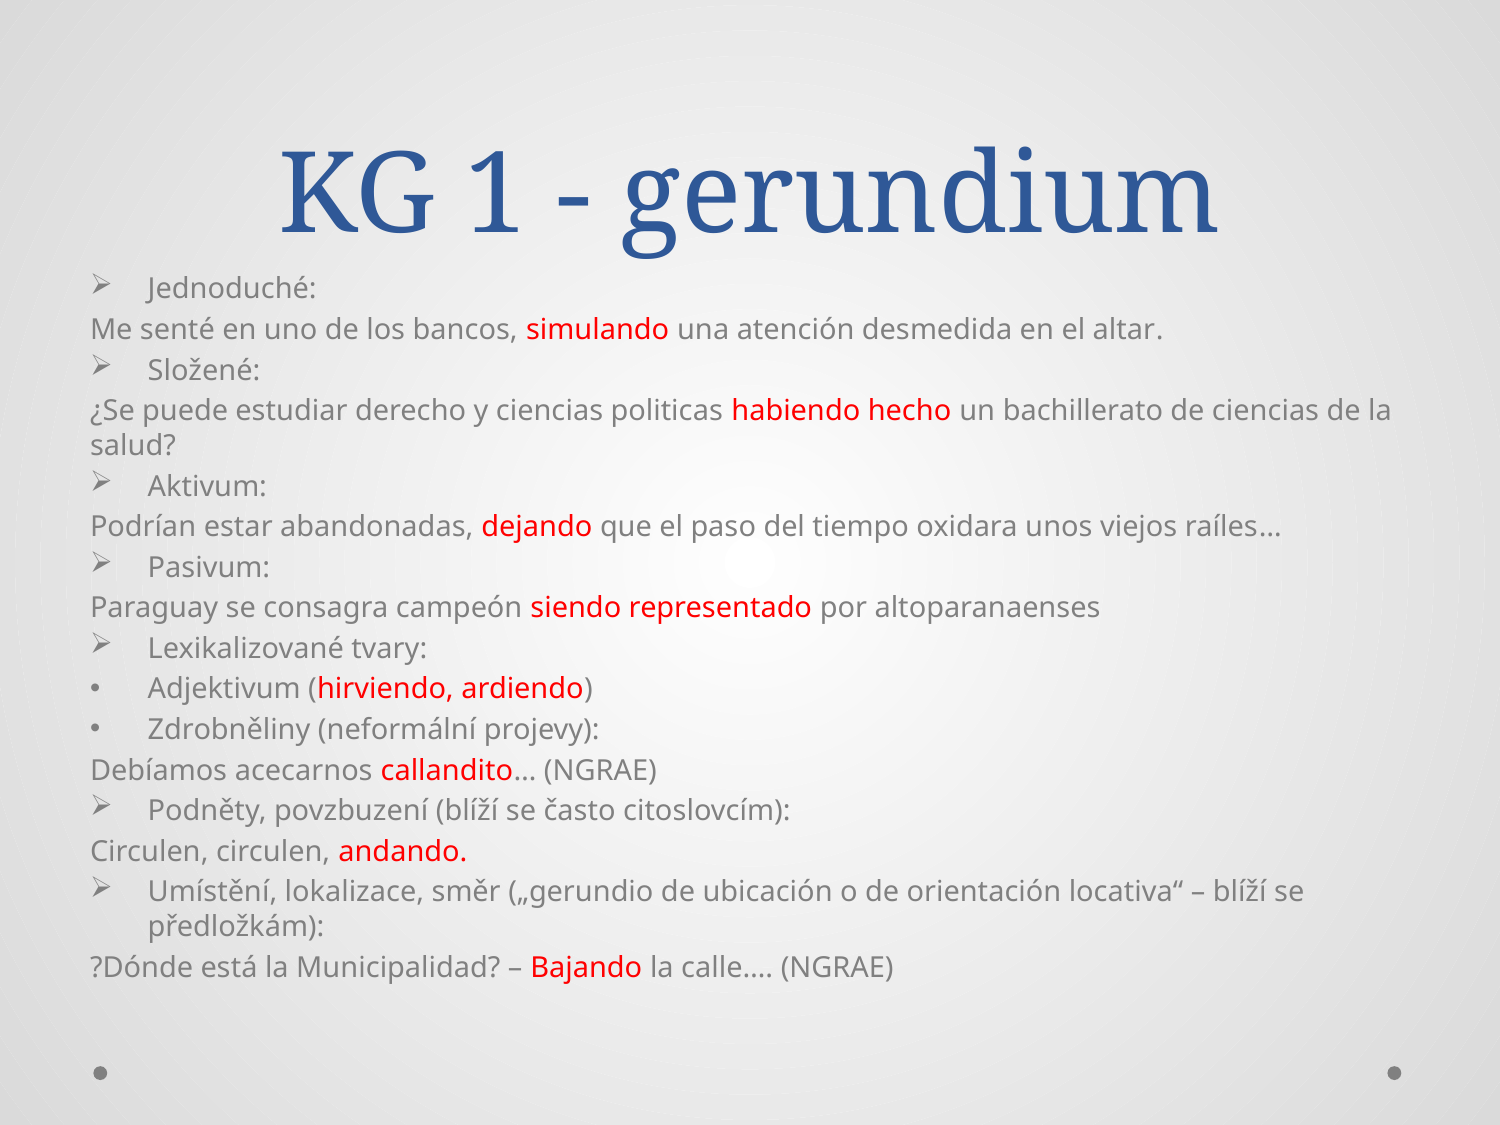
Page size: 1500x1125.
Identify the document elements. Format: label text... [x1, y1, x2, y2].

title KG 1 - gerundium [75, 0, 1425, 262]
list Jednoduché: Me senté en uno de los bancos, simulando una atención desmedida en el altar. Složené: ¿Se puede estudiar derecho y ciencias politicas habiendo hecho un bachillerato de ciencias de la salud? Aktivum: Podrían estar abandonadas, dejando que el paso del tiempo oxidara unos viejos raíles… Pasivum: Paraguay se consagra campeón siendo representado por altoparanaenses Lexikalizované tvary: Adjektivum (hirviendo, ardiendo) Zdrobněliny (neformální projevy): Debíamos acecarnos callandito… (NGRAE) Podněty, povzbuzení (blíží se často citoslovcím): Circulen, circulen, andando. Umístění, lokalizace, směr („gerundio de ubicación o de orientación locativa“ – blíží se předložkám): ?Dónde está la Municipalidad? – Bajando la calle…. (NGRAE) [75, 262, 1425, 1005]
